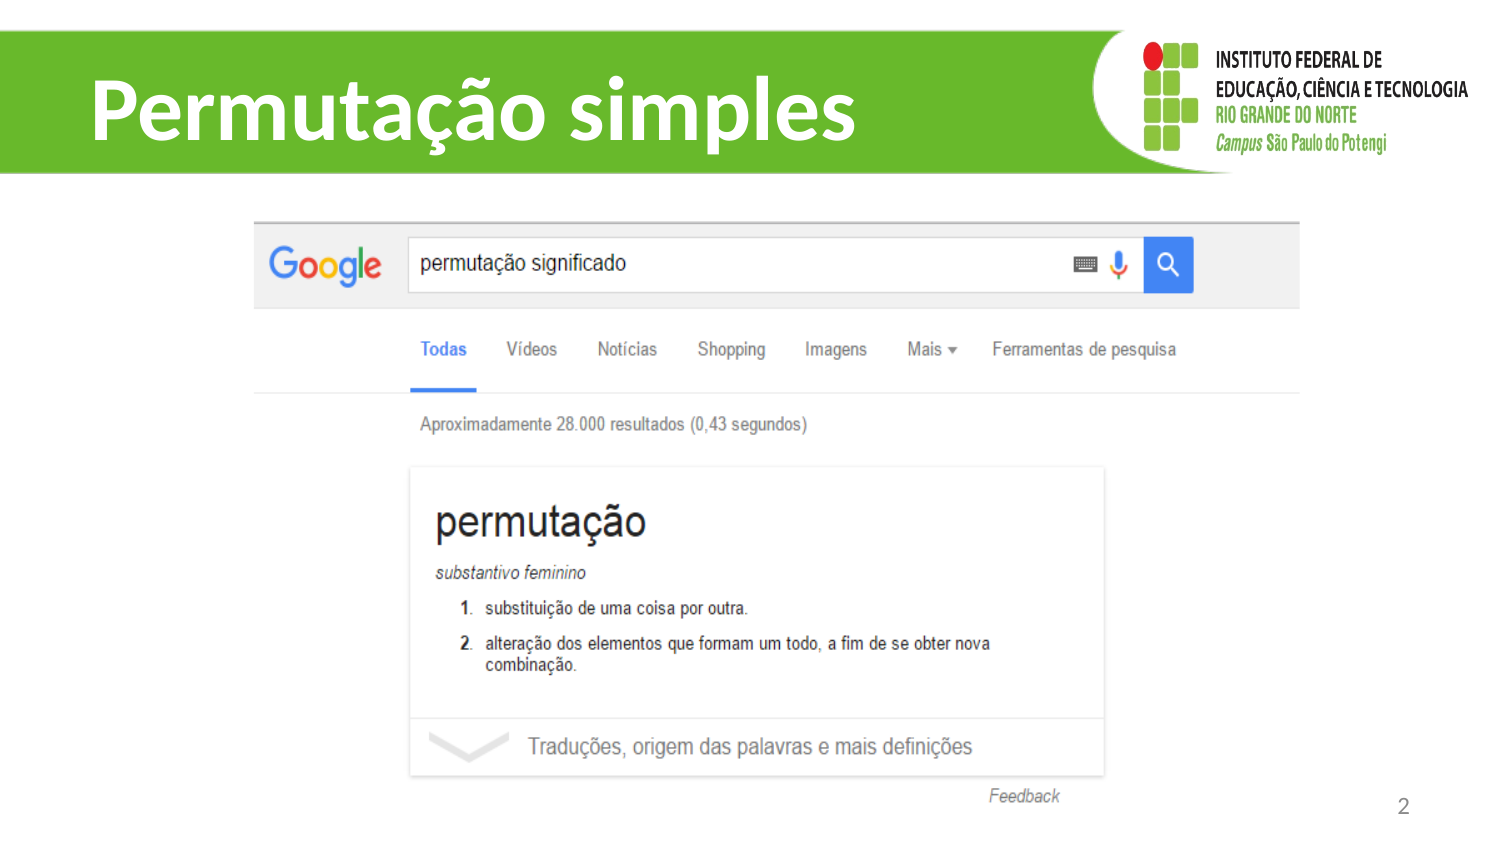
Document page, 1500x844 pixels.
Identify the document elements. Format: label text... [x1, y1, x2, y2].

slide_number 2 [1302, 782, 1425, 827]
picture [0, 0, 1500, 844]
title Permutação simples [75, 33, 1425, 175]
